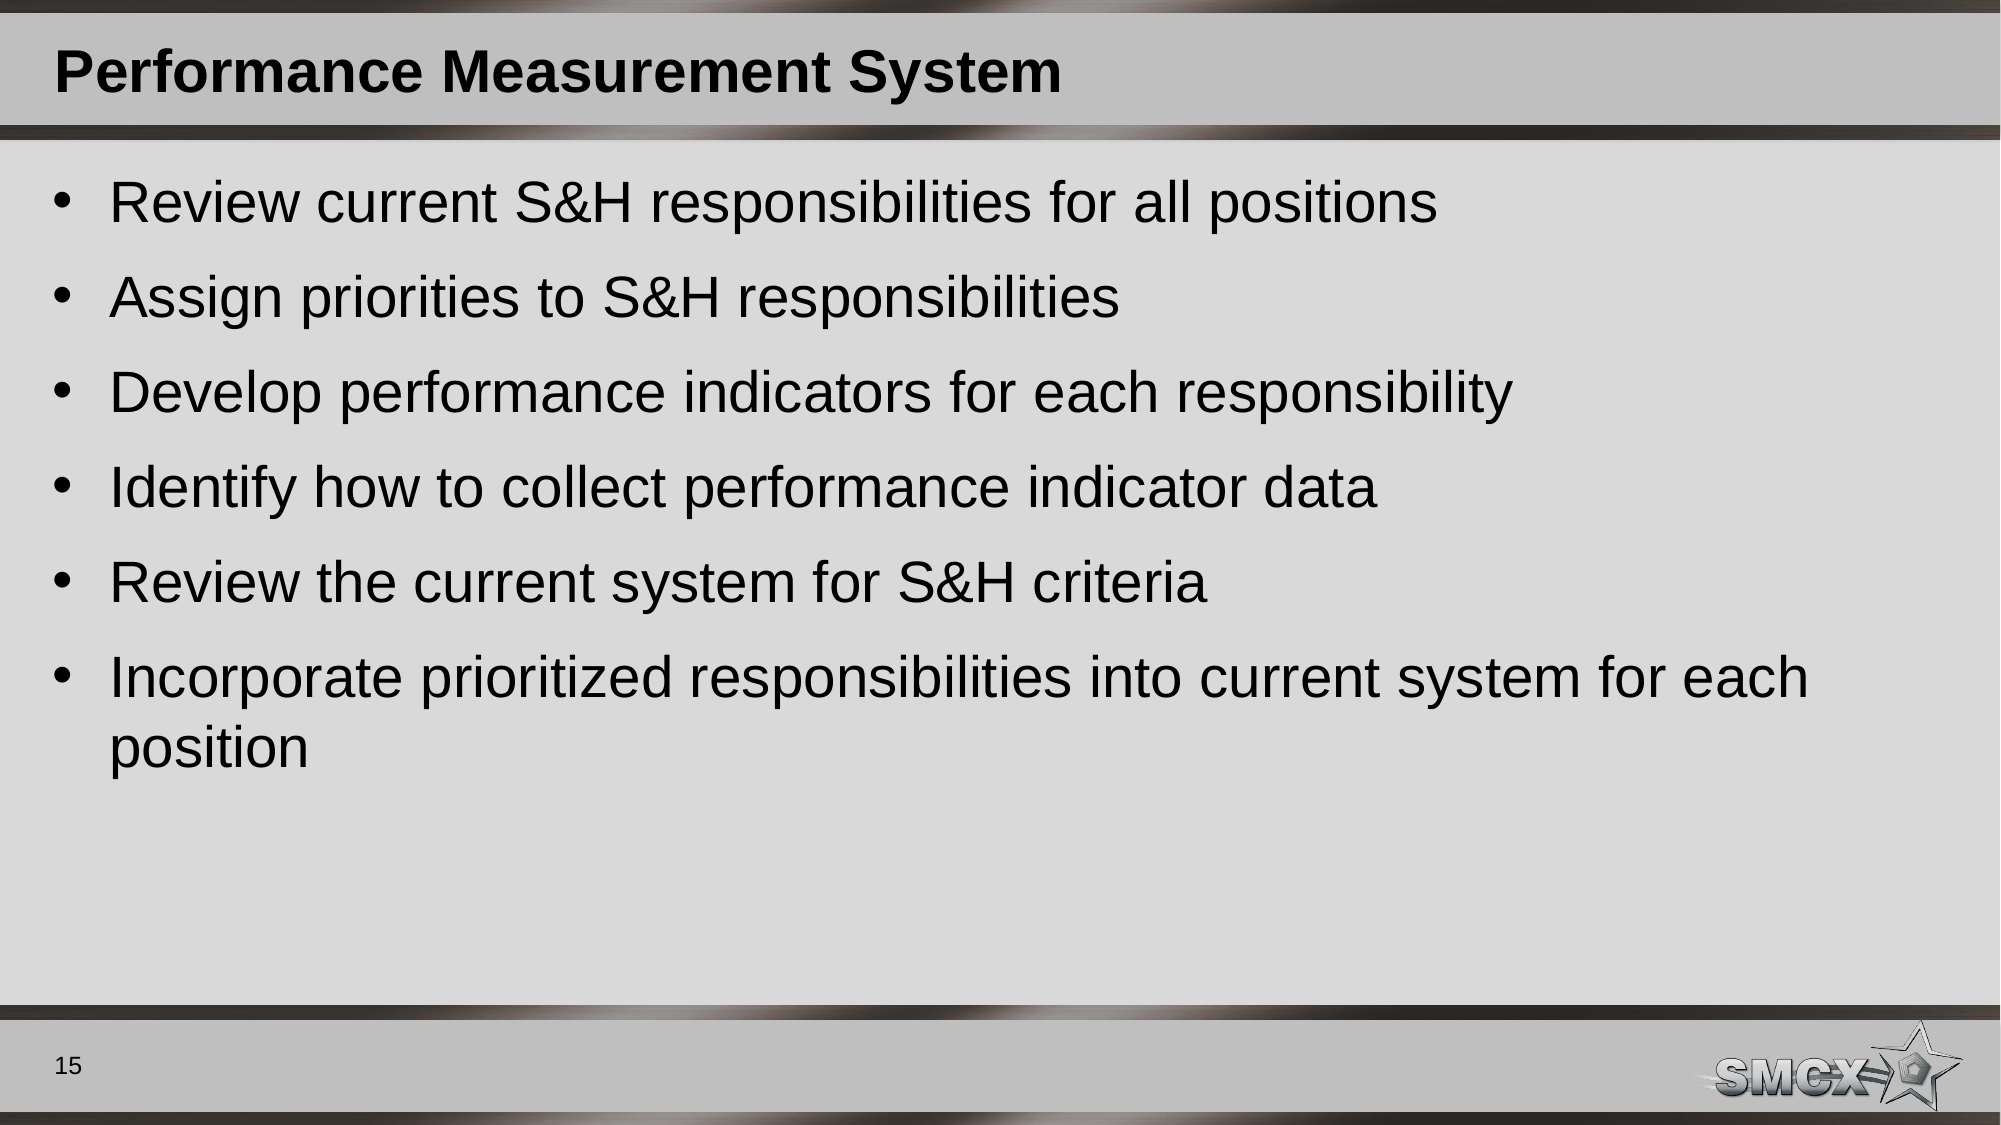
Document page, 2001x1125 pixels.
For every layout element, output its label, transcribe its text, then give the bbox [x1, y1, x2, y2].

slide_number 15 [39, 1035, 190, 1095]
list Review current S&H responsibilities for all positions Assign priorities to S&H responsibilities Develop performance indicators for each responsibility Identify how to collect performance indicator data Review the current system for S&H criteria Incorporate prioritized responsibilities into current system for each position [37, 156, 1963, 982]
picture [0, 1005, 2001, 1125]
picture [0, 125, 2001, 140]
title Performance Measurement System [39, 21, 1980, 115]
picture [0, 0, 2001, 13]
